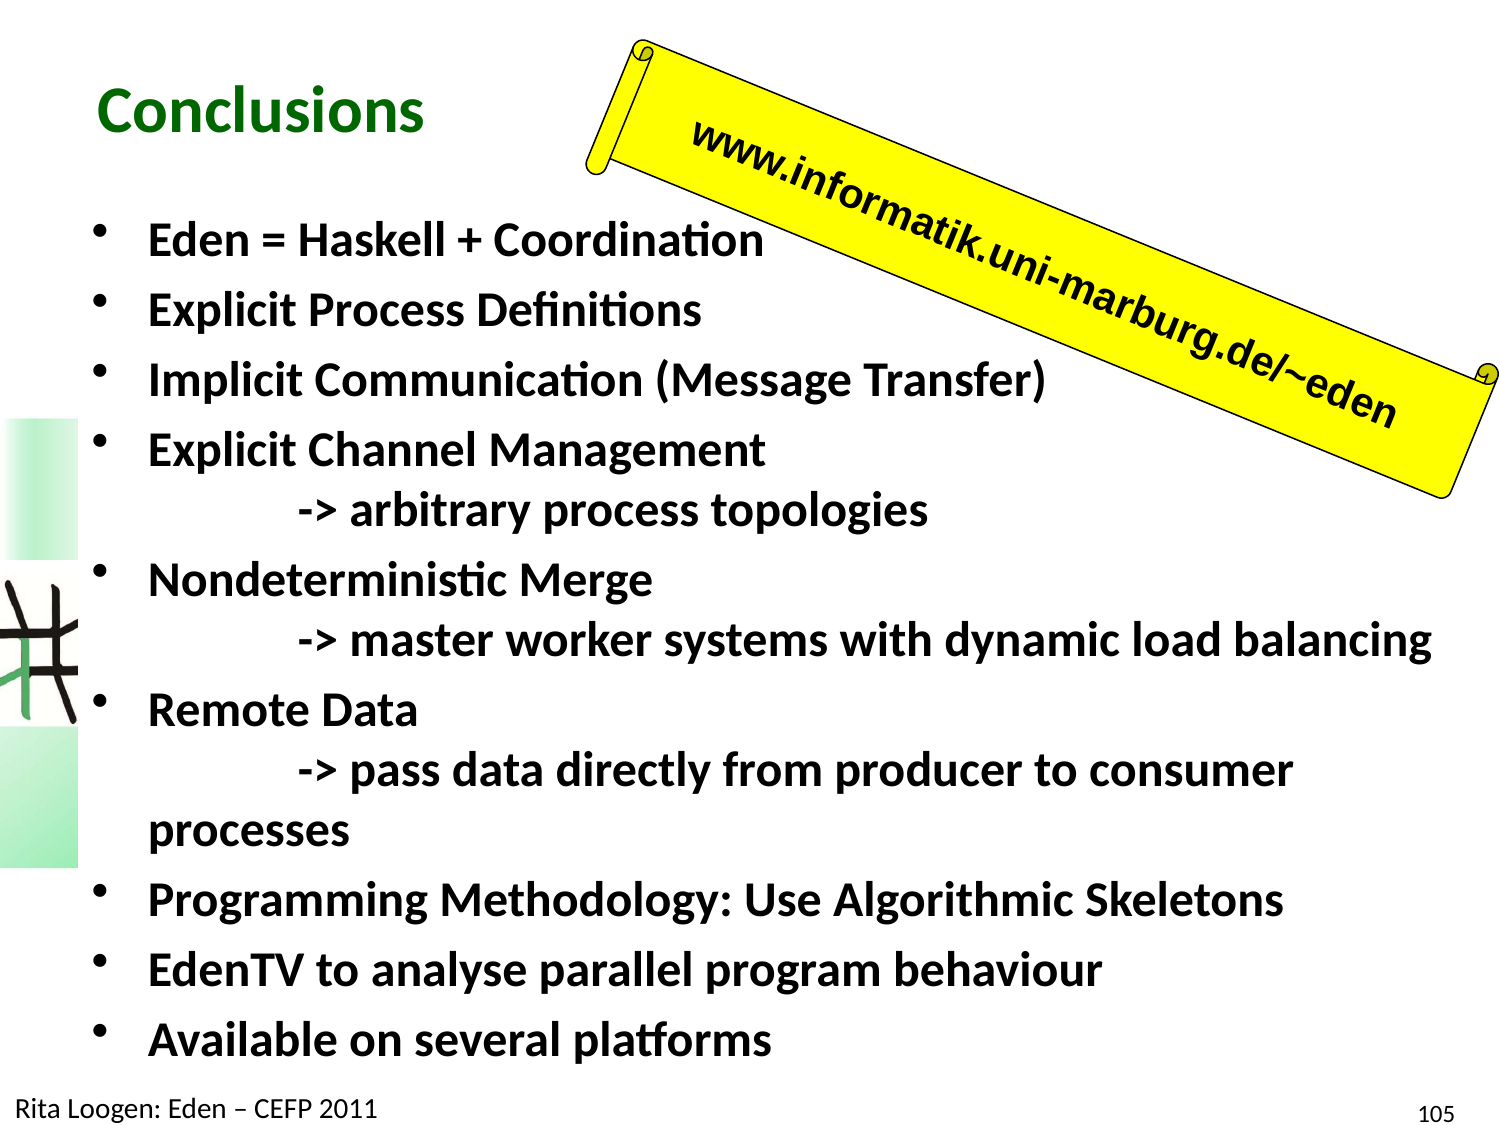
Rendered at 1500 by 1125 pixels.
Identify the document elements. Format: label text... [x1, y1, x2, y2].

title Conclusions [81, 12, 1470, 198]
list Eden = Haskell + Coordination Explicit Process Definitions Implicit Communication (Message Transfer) Explicit Channel Management -> arbitrary process topologies Nondeterministic Merge -> master worker systems with dynamic load balancing Remote Data -> pass data directly from producer to consumer processes Programming Methodology: Use Algorithmic Skeletons EdenTV to analyse parallel program behaviour Available on several platforms [76, 198, 1477, 1055]
text_box www.informatik.uni-marburg.de/~eden [586, 40, 1499, 499]
picture [0, 163, 78, 1008]
slide_number 105 [1120, 1089, 1471, 1123]
footer Rita Loogen: Eden – CEFP 2011 [0, 1082, 874, 1125]
